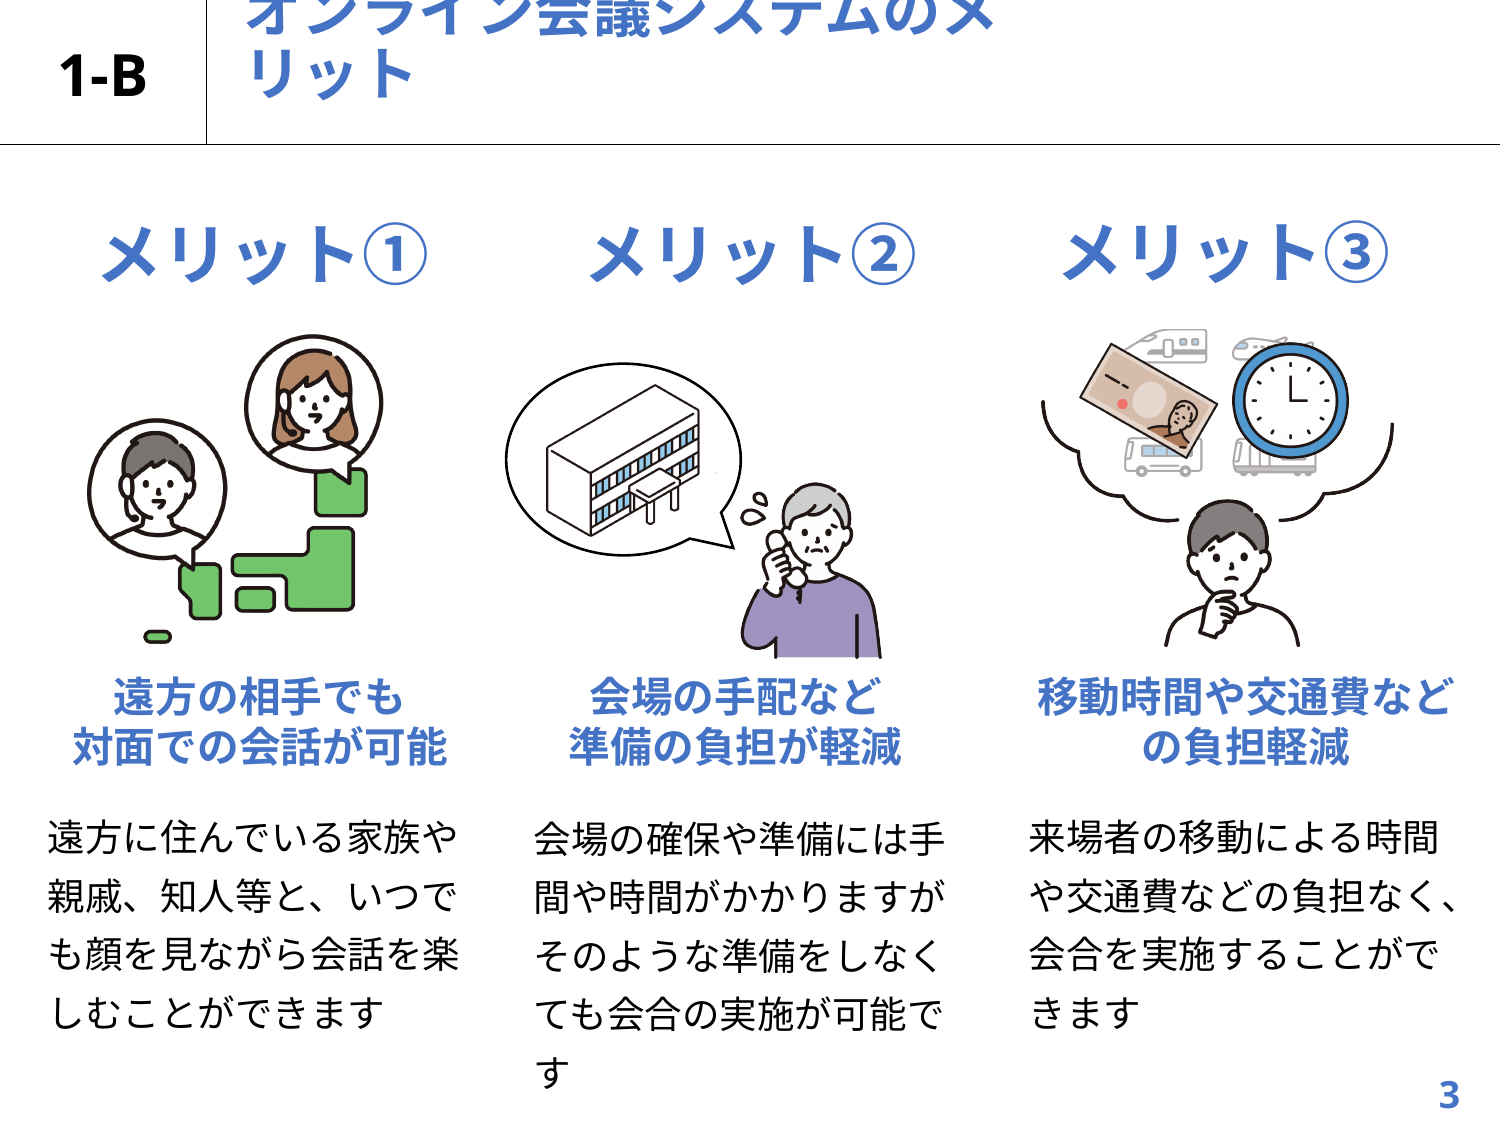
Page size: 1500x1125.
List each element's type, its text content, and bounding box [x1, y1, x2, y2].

picture [740, 482, 883, 660]
picture [1041, 323, 1394, 647]
picture [546, 384, 729, 538]
text_box 会場の手配など 準備の負担が軽減 [502, 671, 969, 770]
text_box メリット① [80, 224, 464, 282]
text_box 遠方に住んでいる家族や親戚、知人等と、いつでも顔を見ながら会話を楽しむことができます [32, 793, 498, 1067]
text_box 3 [1399, 1063, 1500, 1123]
text_box メリット② [568, 224, 953, 282]
text_box 1-B [0, 0, 207, 147]
text_box [505, 386, 546, 533]
text_box 来場者の移動による時間や交通費などの負担なく、会合を実施することができます [1013, 793, 1479, 1067]
text_box 遠方の相手でも 対面での会話が可能 [56, 671, 464, 770]
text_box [87, 334, 412, 644]
text_box 会場の確保や準備には手間や時間がかかりますがそのような準備をしなくても会合の実施が可能です [518, 795, 984, 1068]
text_box メリット③ [1041, 222, 1426, 279]
text_box [554, 532, 735, 557]
title オンライン会議システムのメリット [228, 0, 1126, 116]
text_box [729, 464, 751, 525]
text_box [729, 415, 742, 504]
text_box 移動時間や交通費などの負担軽減 [1013, 671, 1479, 770]
text_box [549, 362, 698, 384]
